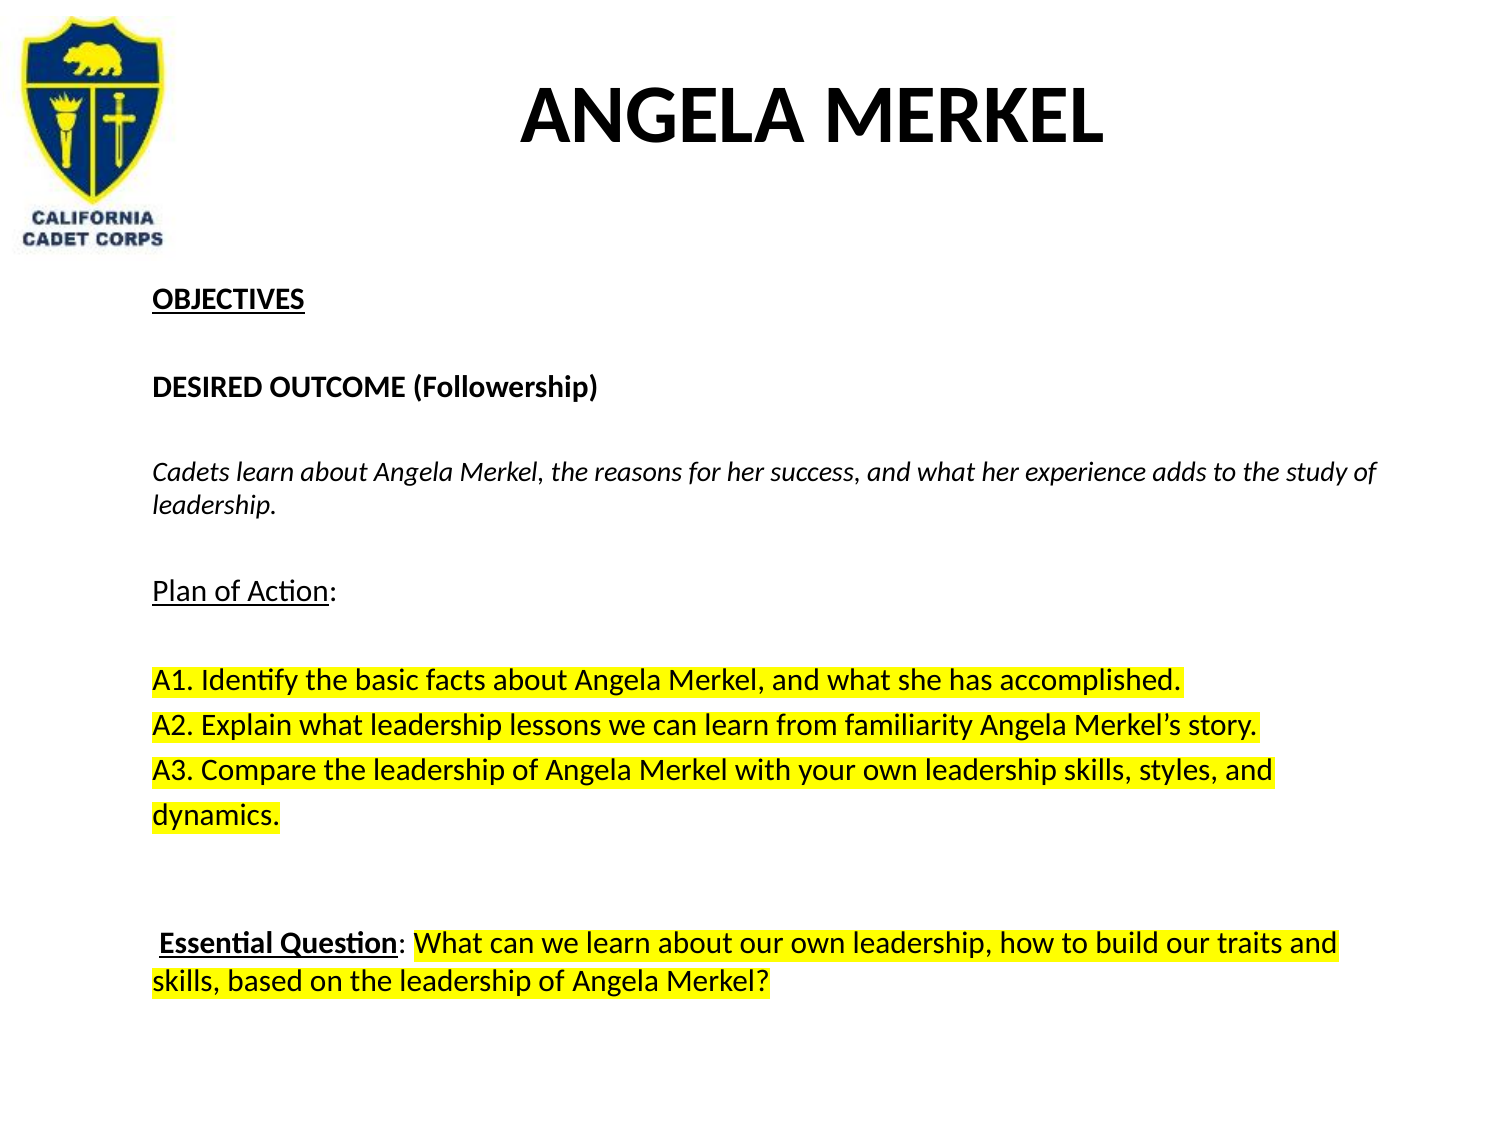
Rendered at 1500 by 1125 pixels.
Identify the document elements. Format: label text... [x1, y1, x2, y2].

picture [0, 16, 186, 261]
title Angela Merkel [174, 51, 1450, 189]
text_box OBJECTIVES DESIRED OUTCOME (Followership) Cadets learn about Angela Merkel, the reasons for her success, and what her experience adds to the study of leadership. Plan of Action: A1. Identify the basic facts about Angela Merkel, and what she has accomplished. A2. Explain what leadership lessons we can learn from familiarity Angela Merkel’s story. A3. Compare the leadership of Angela Merkel with your own leadership skills, styles, and dynamics. Essential Question: What can we learn about our own leadership, how to build our traits and skills, based on the leadership of Angela Merkel? [137, 262, 1413, 1005]
